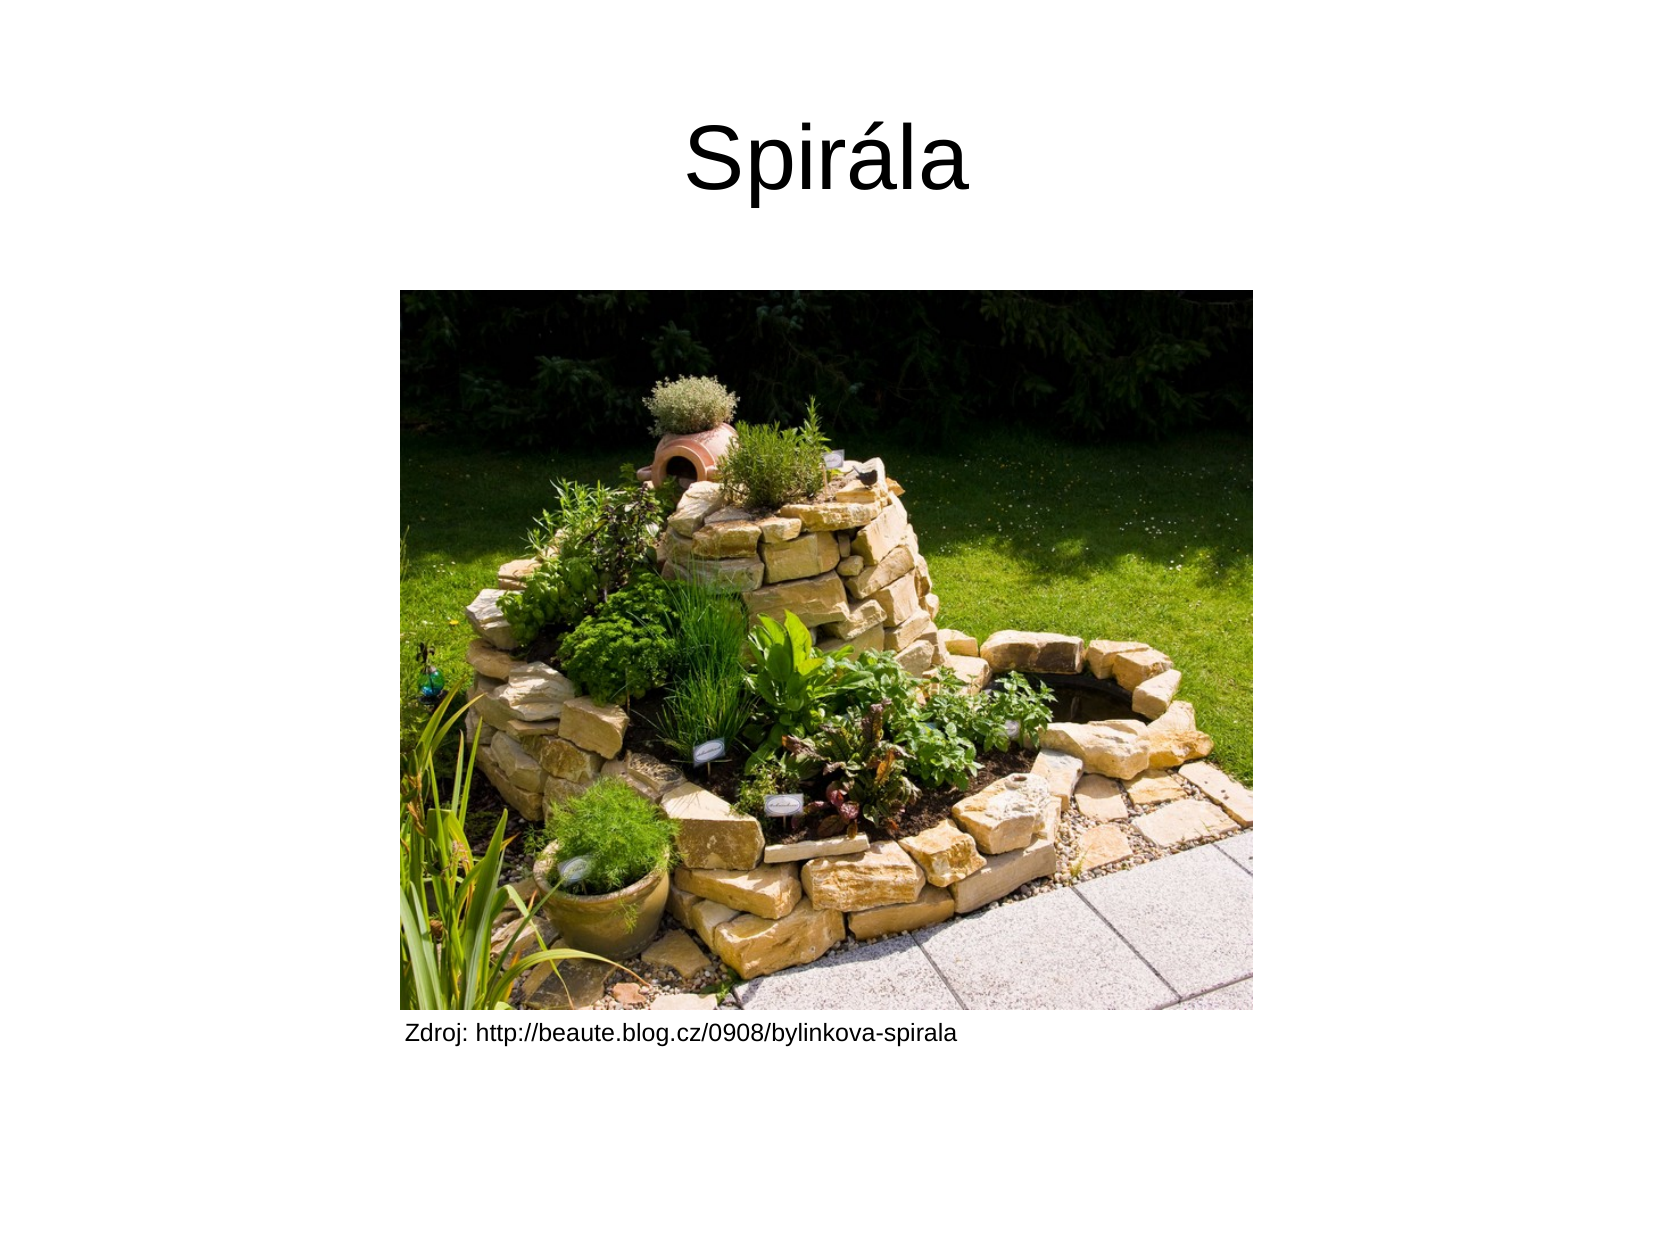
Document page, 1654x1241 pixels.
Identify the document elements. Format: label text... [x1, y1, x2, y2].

text_box Spirála [82, 49, 1571, 257]
picture [400, 289, 1253, 1010]
text_box Zdroj: http://beaute.blog.cz/0908/bylinkova-spirala [389, 1009, 1140, 1067]
